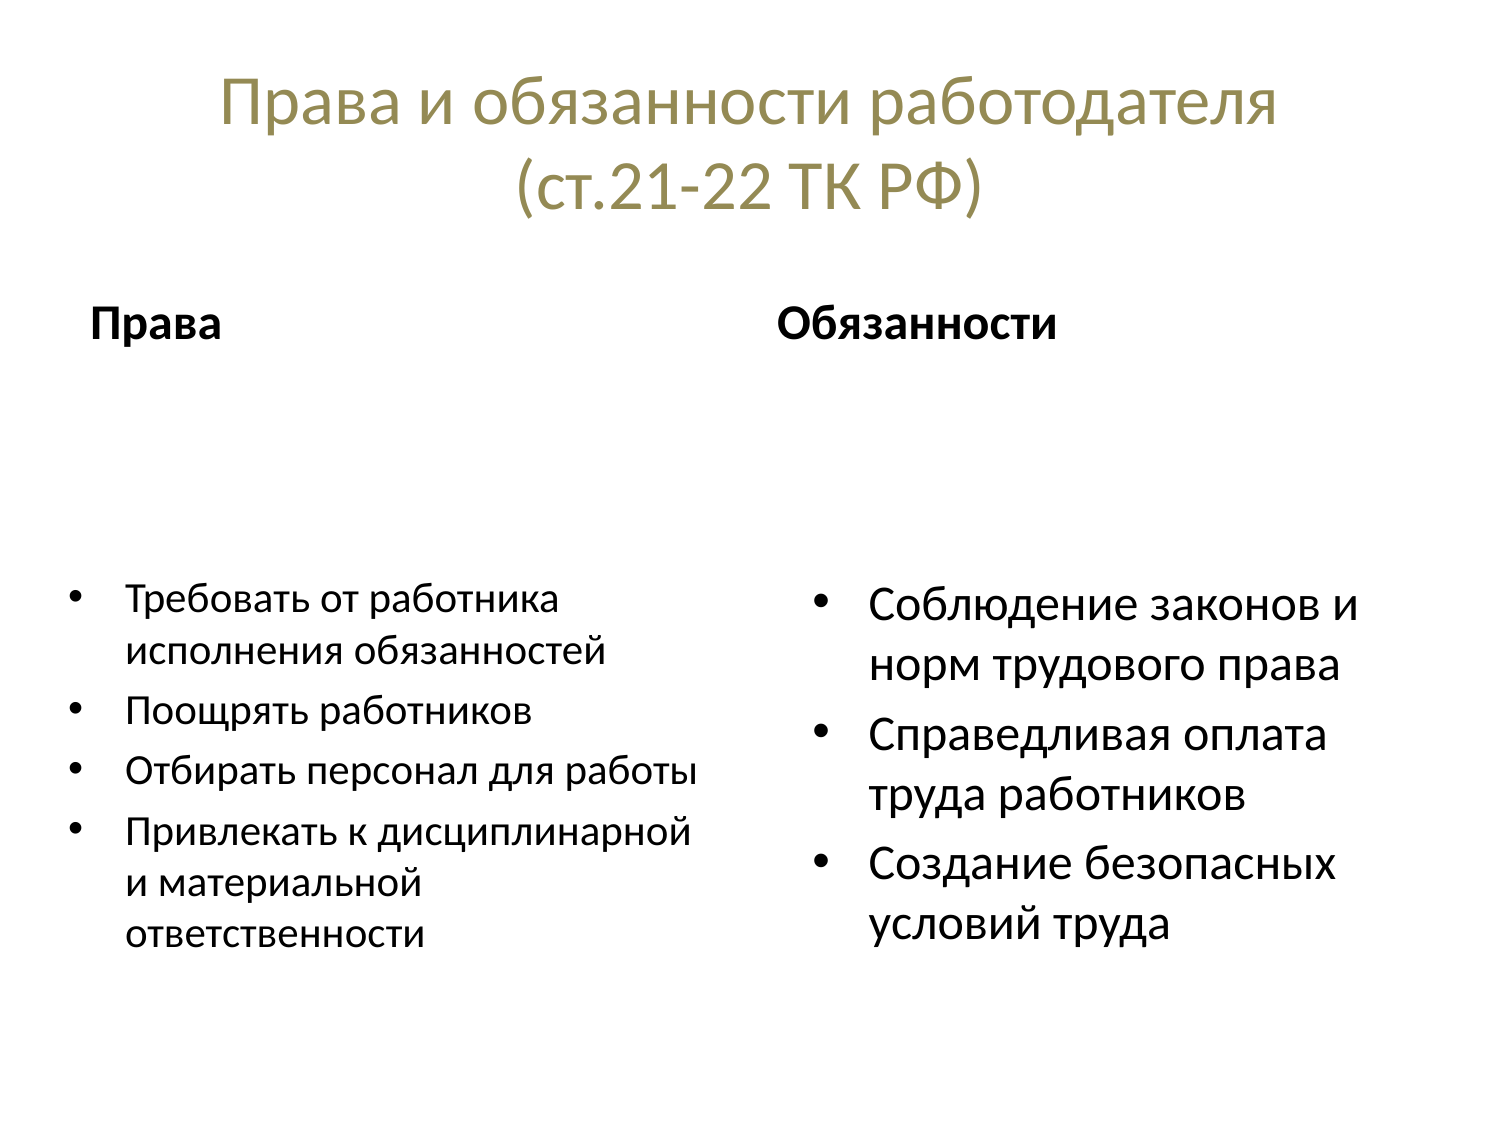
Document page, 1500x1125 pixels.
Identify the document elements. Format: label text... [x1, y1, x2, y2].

list Соблюдение законов и норм трудового права Справедливая оплата труда работников Создание безопасных условий труда [797, 562, 1436, 1005]
list Обязанности [761, 251, 1425, 357]
list Требовать от работника исполнения обязанностей Поощрять работников Отбирать персонал для работы Привлекать к дисциплинарной и материальной ответственности [53, 562, 738, 1005]
title Права и обязанности работодателя (ст.21-22 ТК РФ) [75, 45, 1425, 233]
list Права [75, 251, 738, 357]
